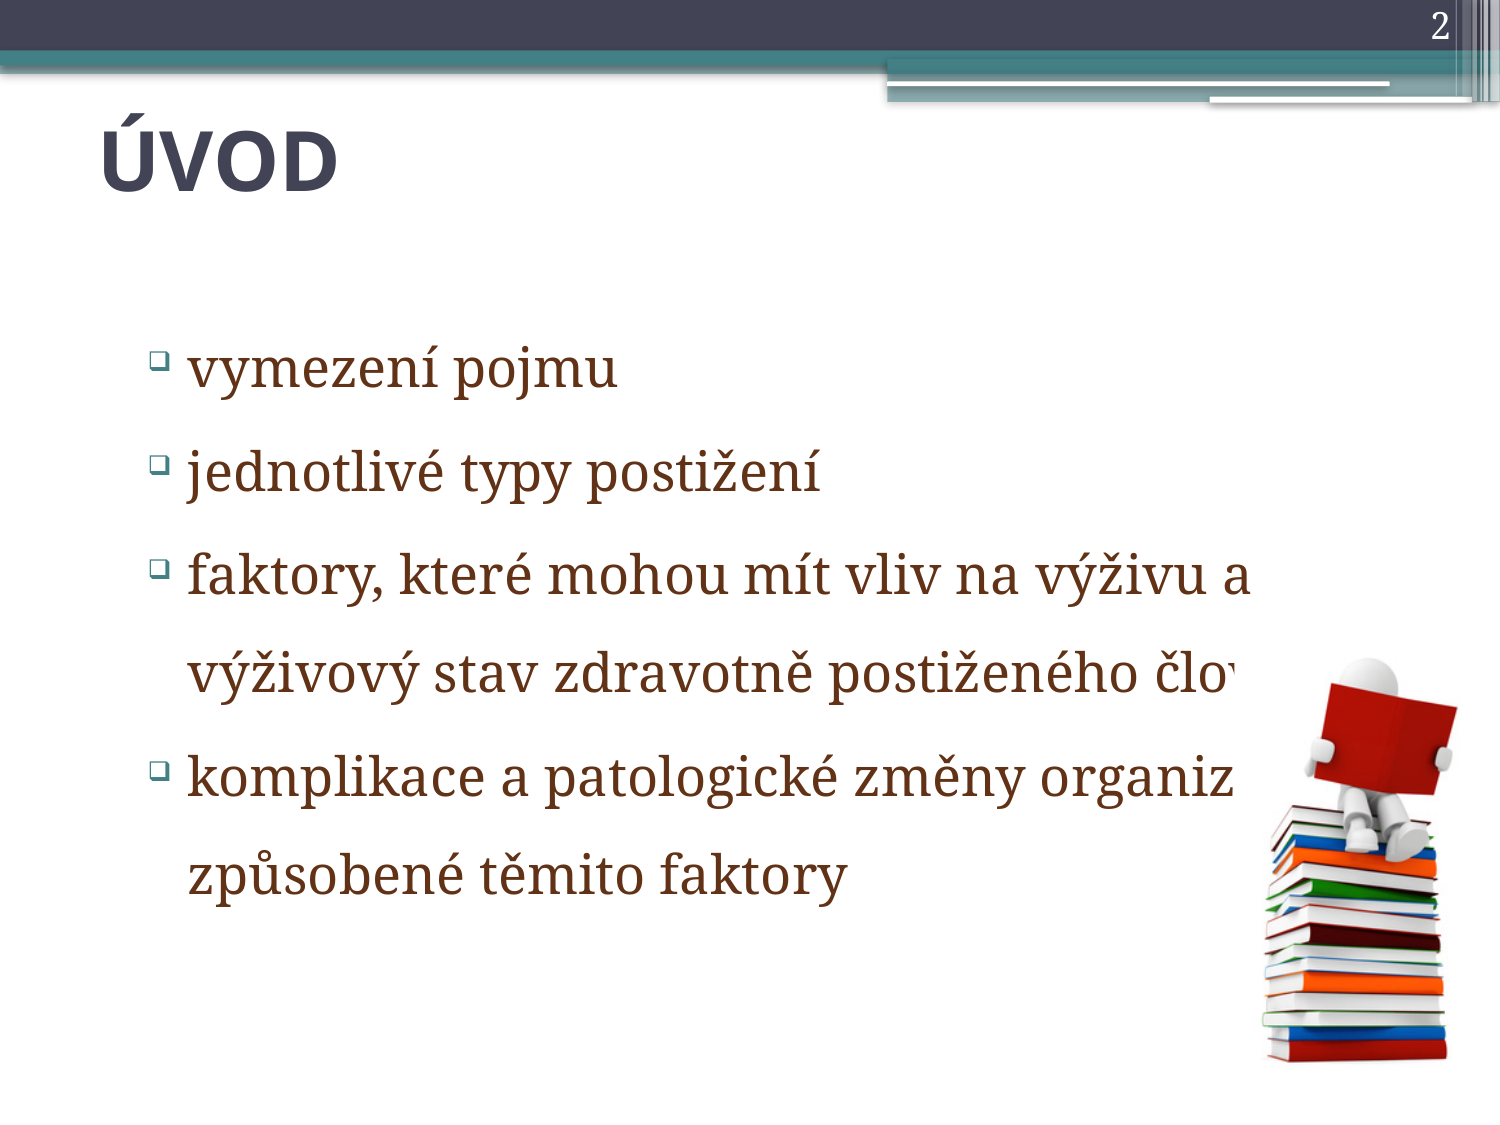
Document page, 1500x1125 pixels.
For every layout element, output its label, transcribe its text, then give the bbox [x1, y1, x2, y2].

title ÚVOD [81, 70, 1433, 247]
list vymezení pojmu jednotlivé typy postižení faktory, které mohou mít vliv na výživu a výživový stav zdravotně postiženého člověka komplikace a patologické změny organizmu způsobené těmito faktory [64, 292, 1426, 1079]
slide_number 2 [1340, 0, 1466, 61]
picture [1233, 645, 1470, 1095]
